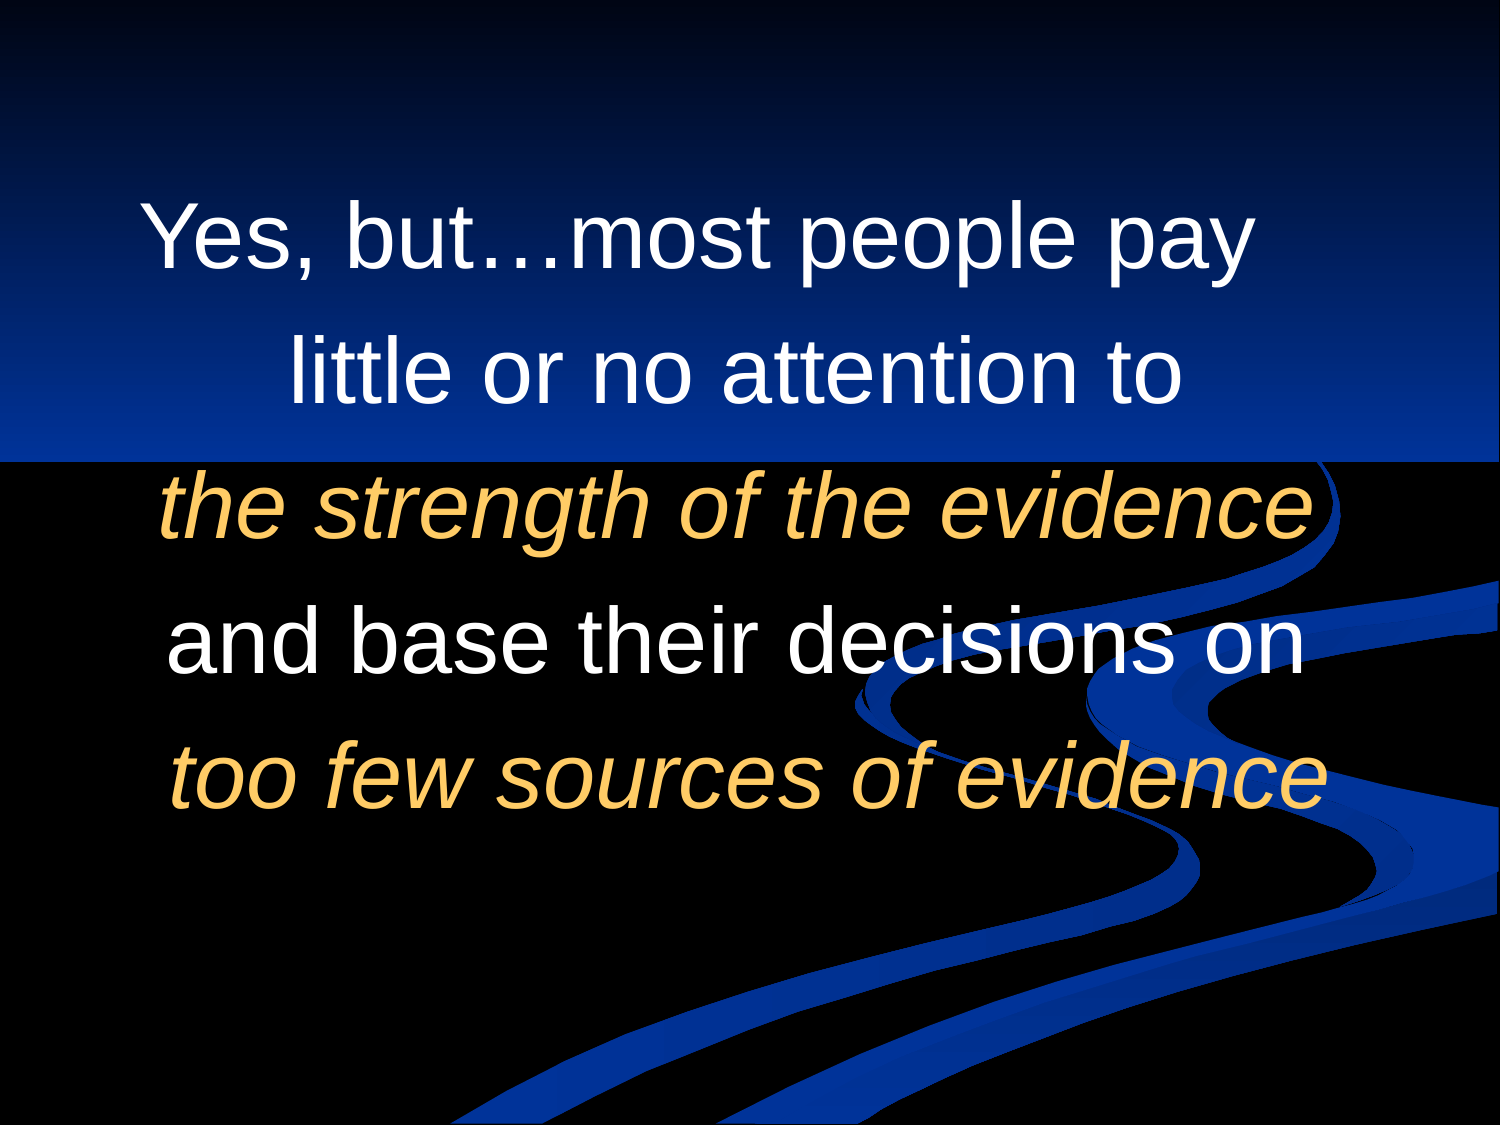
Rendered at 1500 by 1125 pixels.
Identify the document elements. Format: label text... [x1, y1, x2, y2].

text_box Yes, but…most people pay little or no attention to the strength of the evidence and base their decisions on too few sources of evidence [50, 145, 1450, 835]
